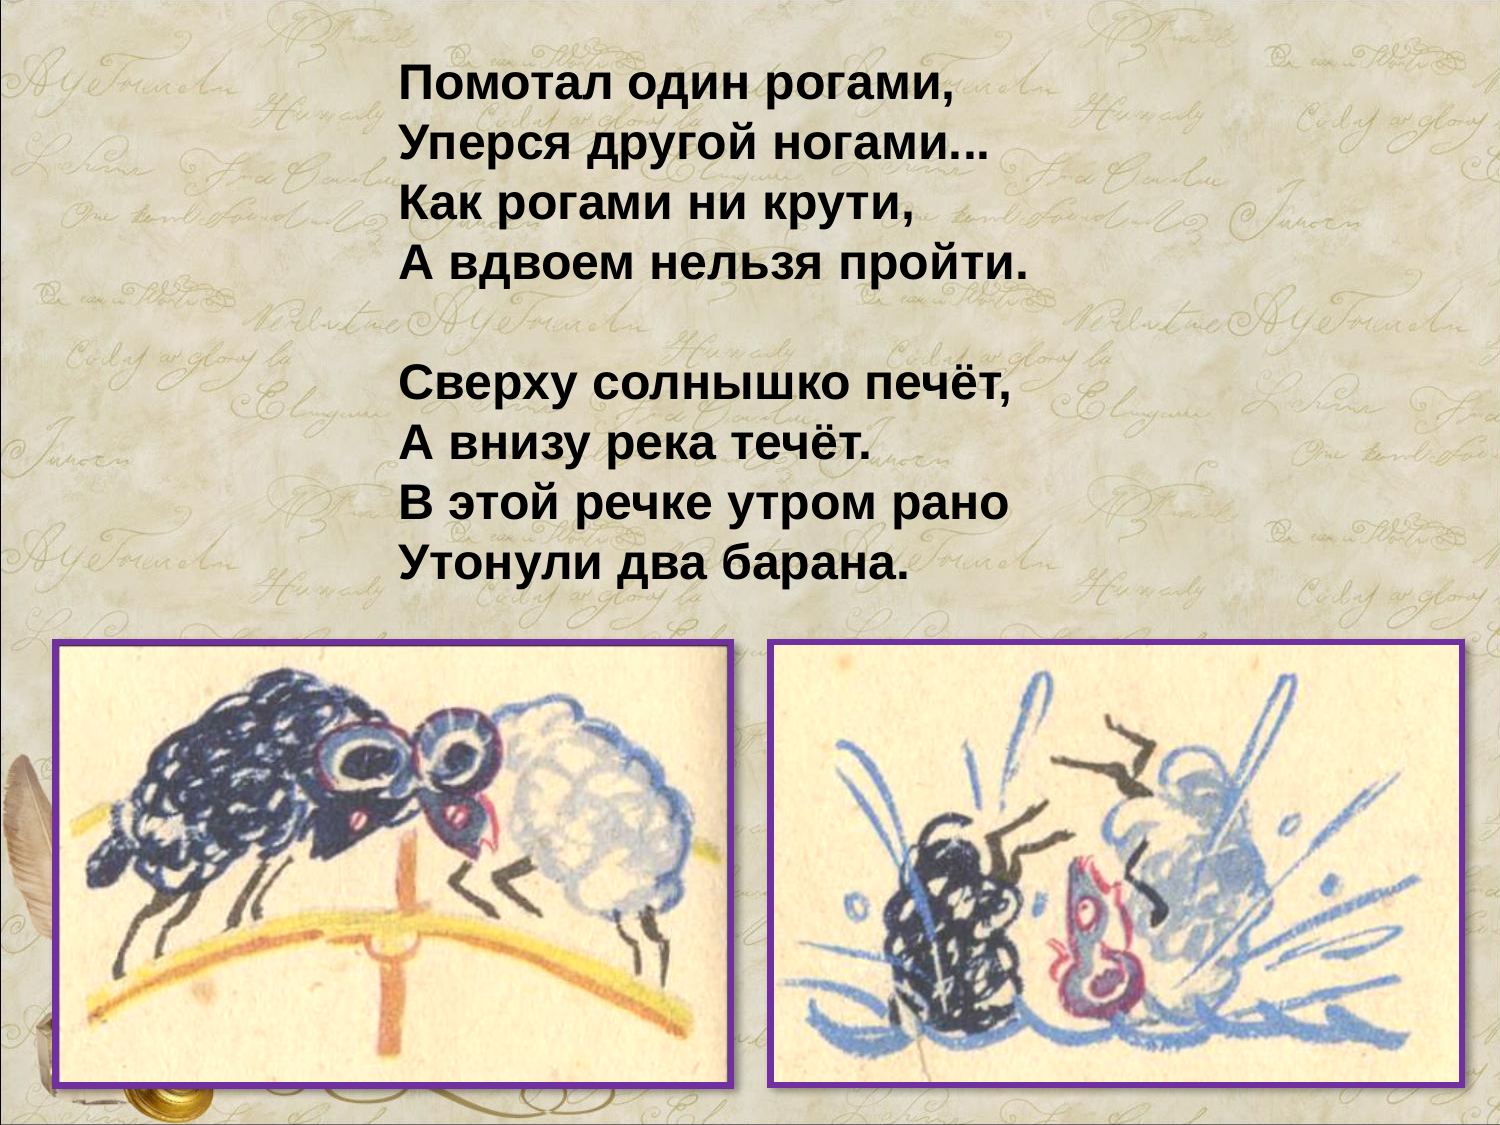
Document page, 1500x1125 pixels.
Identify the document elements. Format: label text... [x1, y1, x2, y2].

picture [0, 0, 1500, 1125]
text_box Помотал один рогами, Уперся другой ногами... Как рогами ни крути, А вдвоем нельзя пройти. Сверху солнышко печёт, А внизу река течёт. В этой речке утром рано Утонули два барана. [383, 42, 1306, 598]
